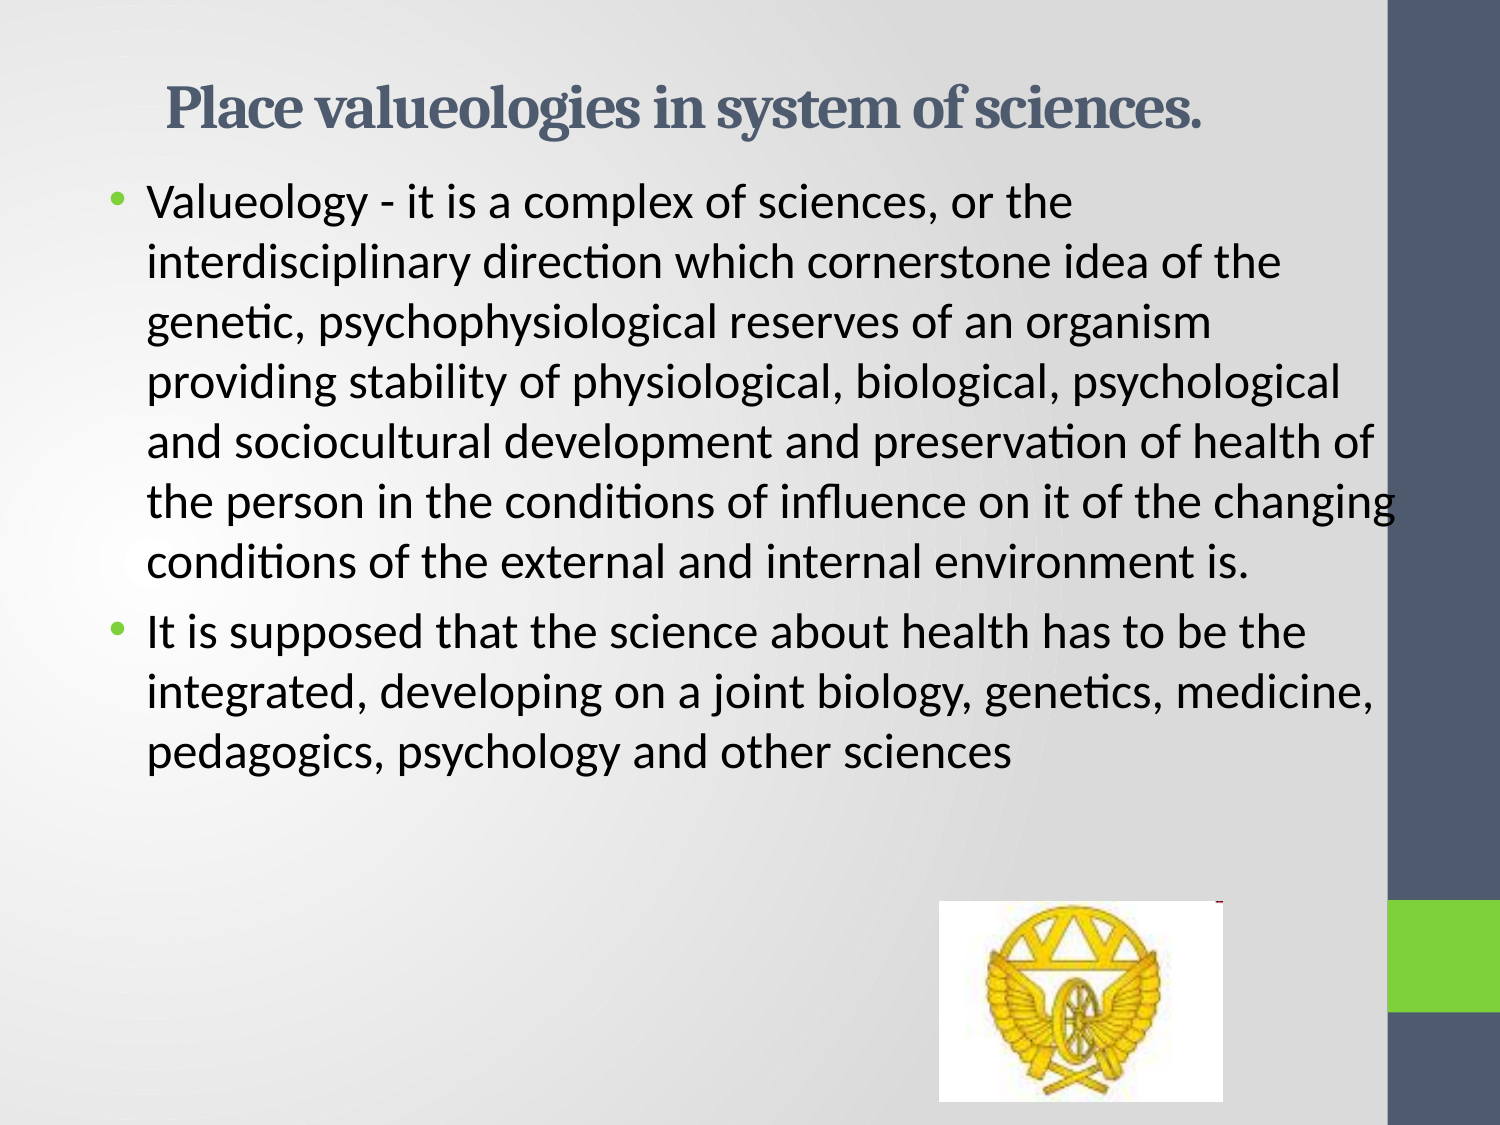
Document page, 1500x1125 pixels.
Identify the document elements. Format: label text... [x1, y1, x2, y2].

title Place valueologies in system of sciences. [150, 45, 1425, 160]
picture [938, 900, 1223, 1102]
list Valueology - it is a complex of sciences, or the interdisciplinary direction which cornerstone idea of the genetic, psychophysiological reserves of an organism providing stability of physiological, biological, psychological and sociocultural development and preservation of health of the person in the conditions of influence on it of the changing conditions of the external and internal environment is. It is supposed that the science about health has to be the integrated, developing on a joint biology, genetics, medicine, pedagogics, psychology and other sciences [75, 160, 1425, 1005]
